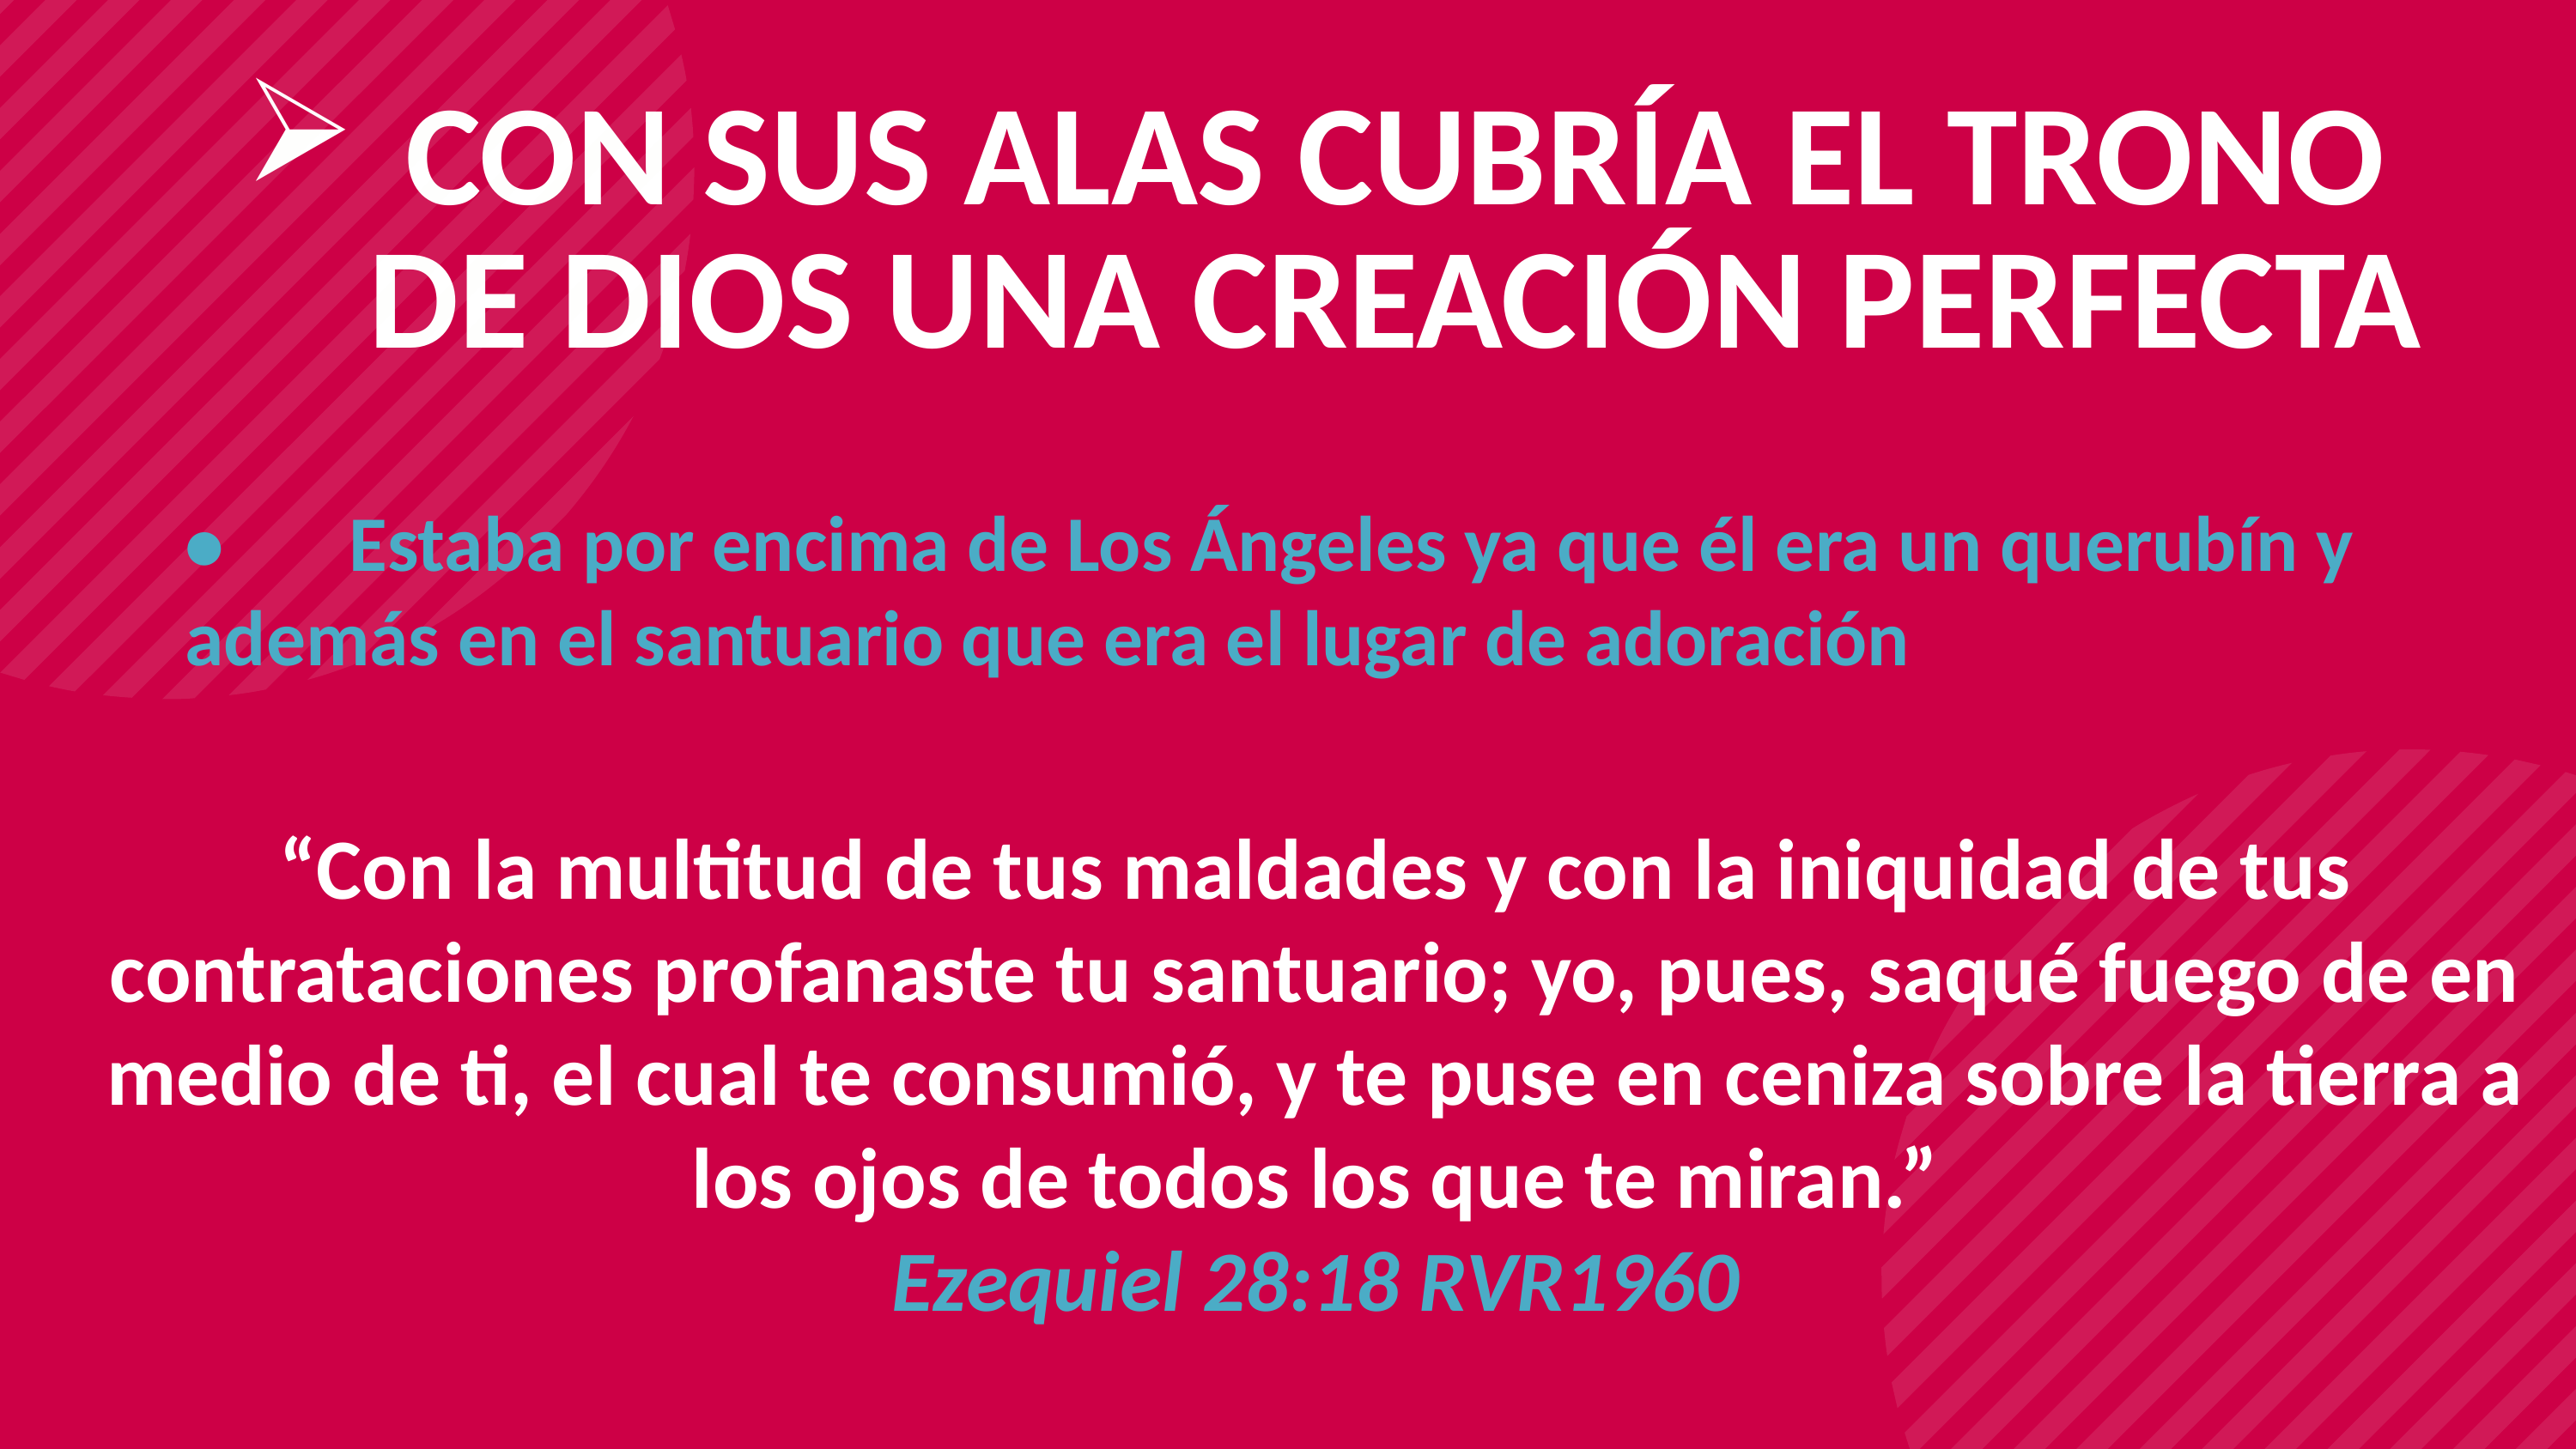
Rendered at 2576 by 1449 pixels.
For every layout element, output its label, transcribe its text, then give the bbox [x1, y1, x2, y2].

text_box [0, 0, 695, 700]
text_box “Con la multitud de tus maldades y con la iniquidad de tus contrataciones profanaste tu santuario; yo, pues, saqué fuego de en medio de ti, el cual te consumió, y te puse en ceniza sobre la tierra a los ojos de todos los que te miran.” Ezequiel 28:18 RVR1960 [89, 807, 1876, 1336]
text_box • Estaba por encima de Los Ángeles ya que él era un querubín y además en el santuario que era el lugar de adoración [699, 486, 2459, 688]
text_box CON SUS ALAS CUBRÍA EL TRONO DE DIOS UNA CREACIÓN PERFECTA [699, 90, 2427, 377]
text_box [1880, 749, 2576, 1449]
